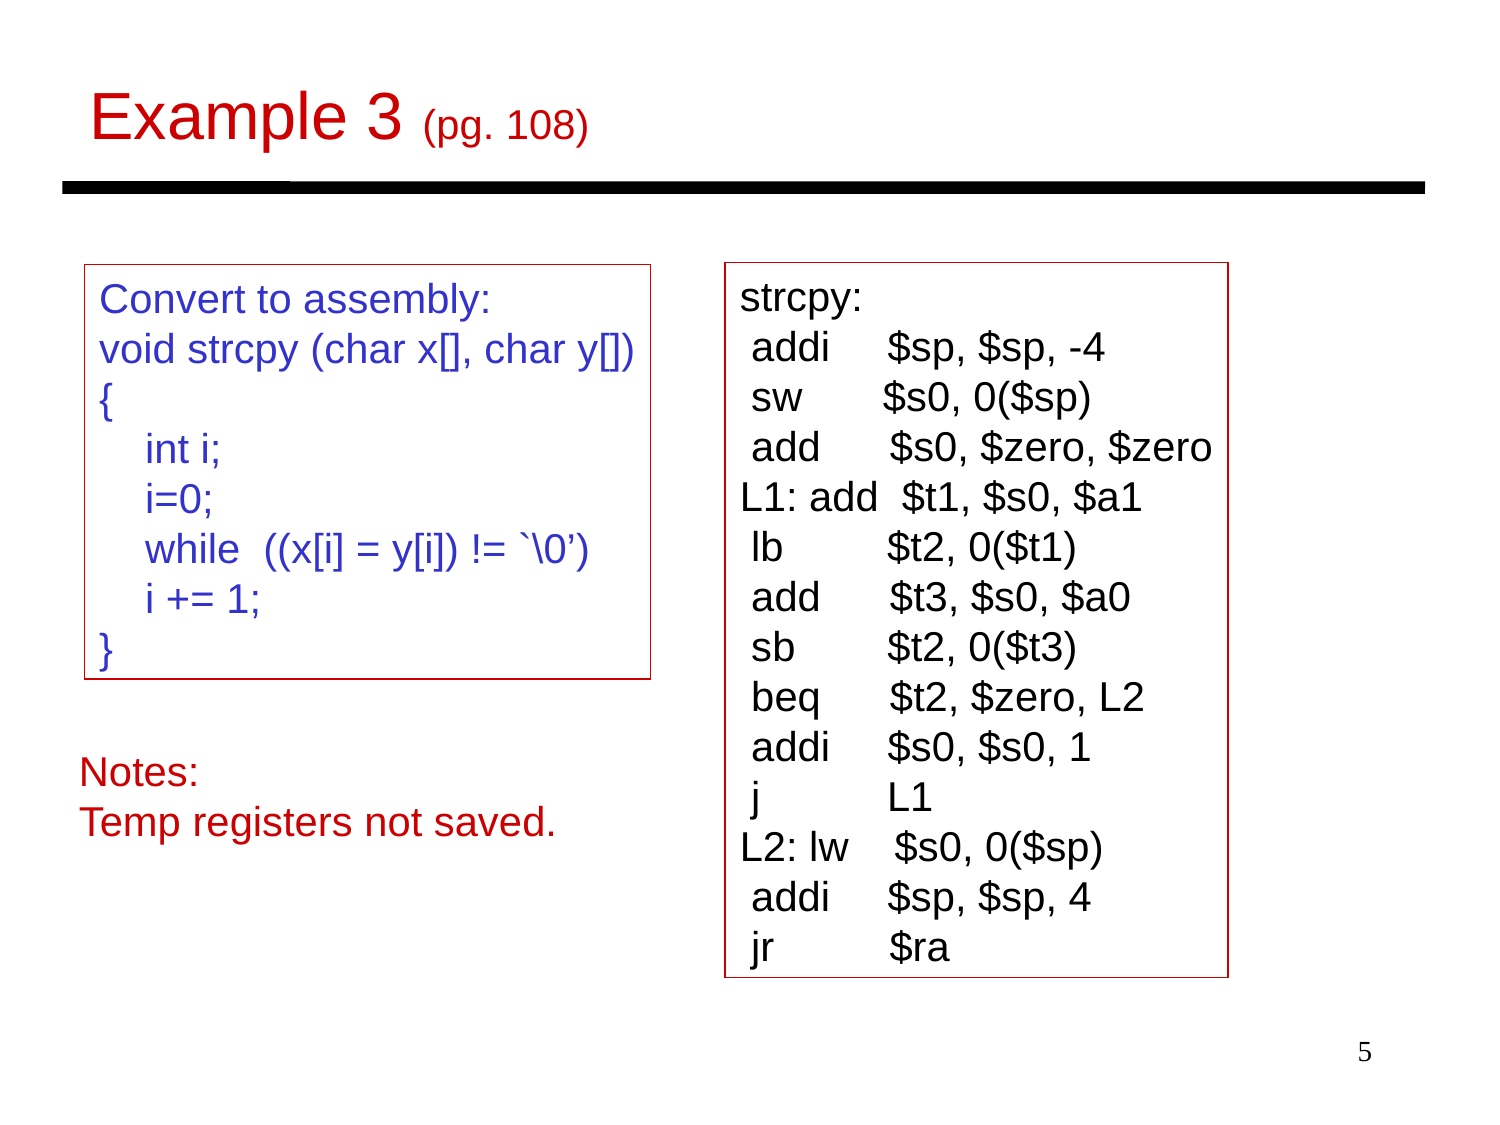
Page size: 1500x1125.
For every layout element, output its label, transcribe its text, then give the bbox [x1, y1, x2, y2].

text_box Example 3 (pg. 108) [74, 65, 605, 160]
text_box Convert to assembly: void strcpy (char x[], char y[]) { int i; i=0; while ((x[i] = y[i]) != `\0’) i += 1; } [84, 264, 651, 680]
slide_number 5 [1074, 1025, 1388, 1100]
text_box strcpy: addi $sp, $sp, -4 sw $s0, 0($sp) add $s0, $zero, $zero L1: add $t1, $s0, $a1 lb $t2, 0($t1) add $t3, $s0, $a0 sb $t2, 0($t3) beq $t2, $zero, L2 addi $s0, $s0, 1 j L1 L2: lw $s0, 0($sp) addi $sp, $sp, 4 jr $ra [725, 262, 1228, 978]
text_box Notes: Temp registers not saved. [63, 737, 573, 853]
